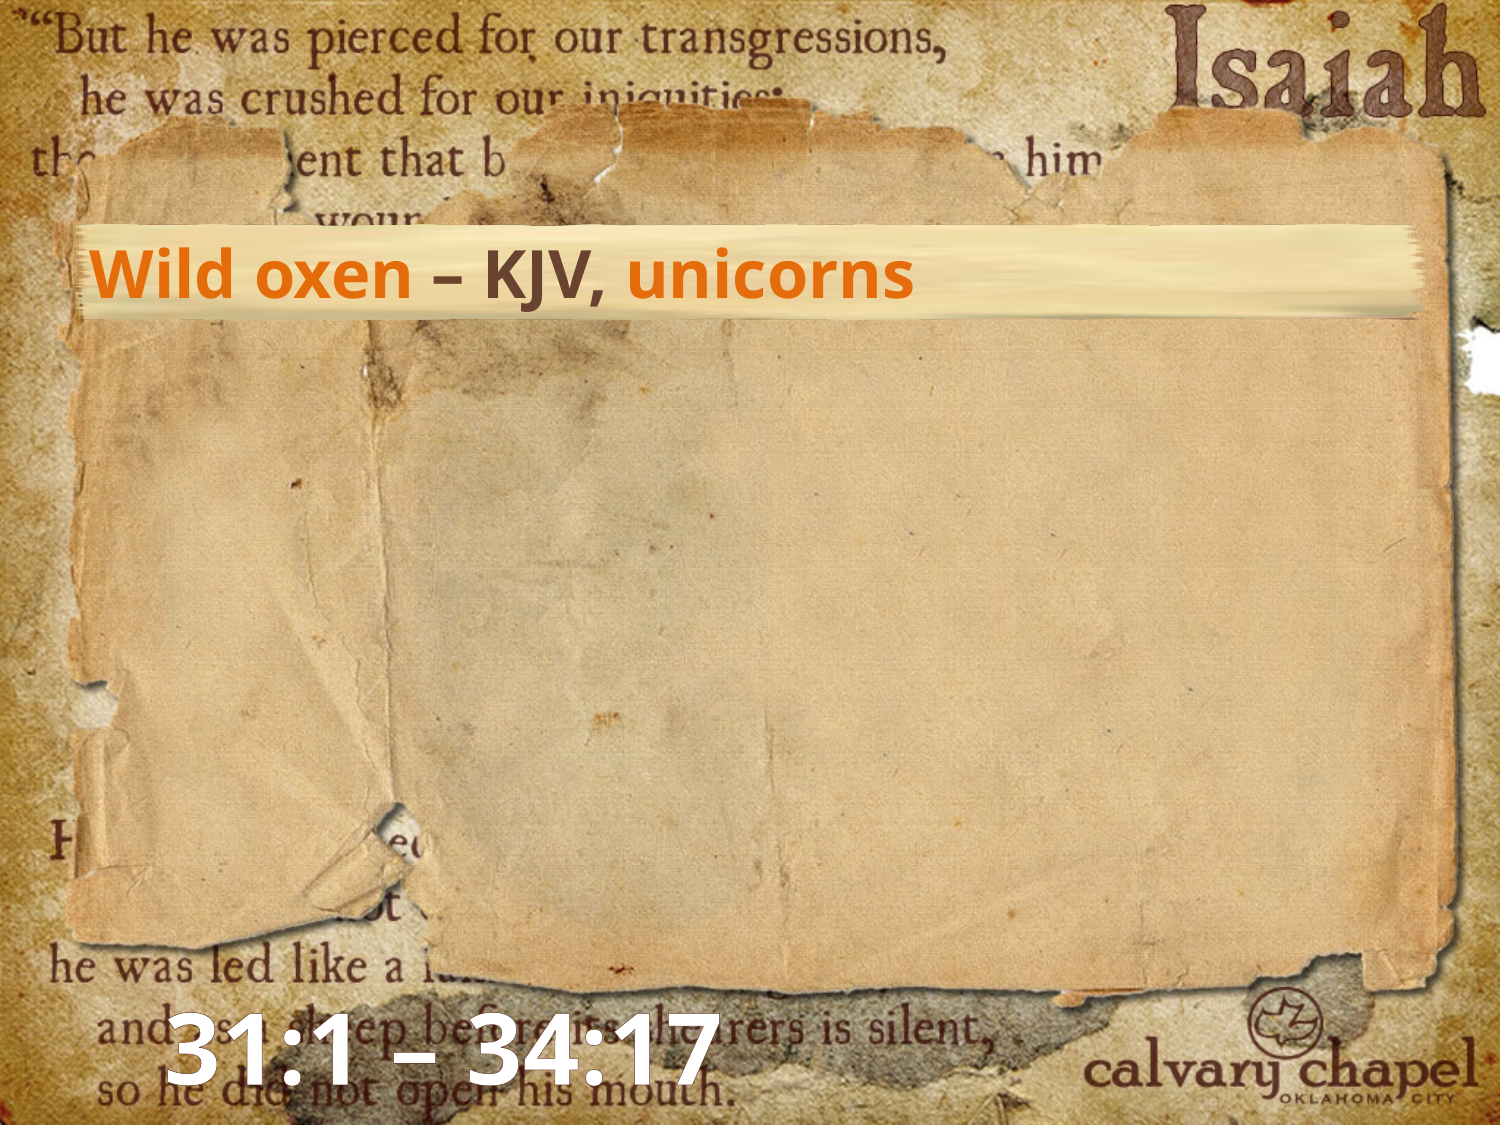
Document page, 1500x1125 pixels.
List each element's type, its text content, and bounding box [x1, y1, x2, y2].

text_box 31:1 – 34:17 [74, 977, 813, 1113]
text_box Wild oxen – KJV, unicorns [74, 224, 1425, 320]
picture [0, 0, 1500, 1125]
